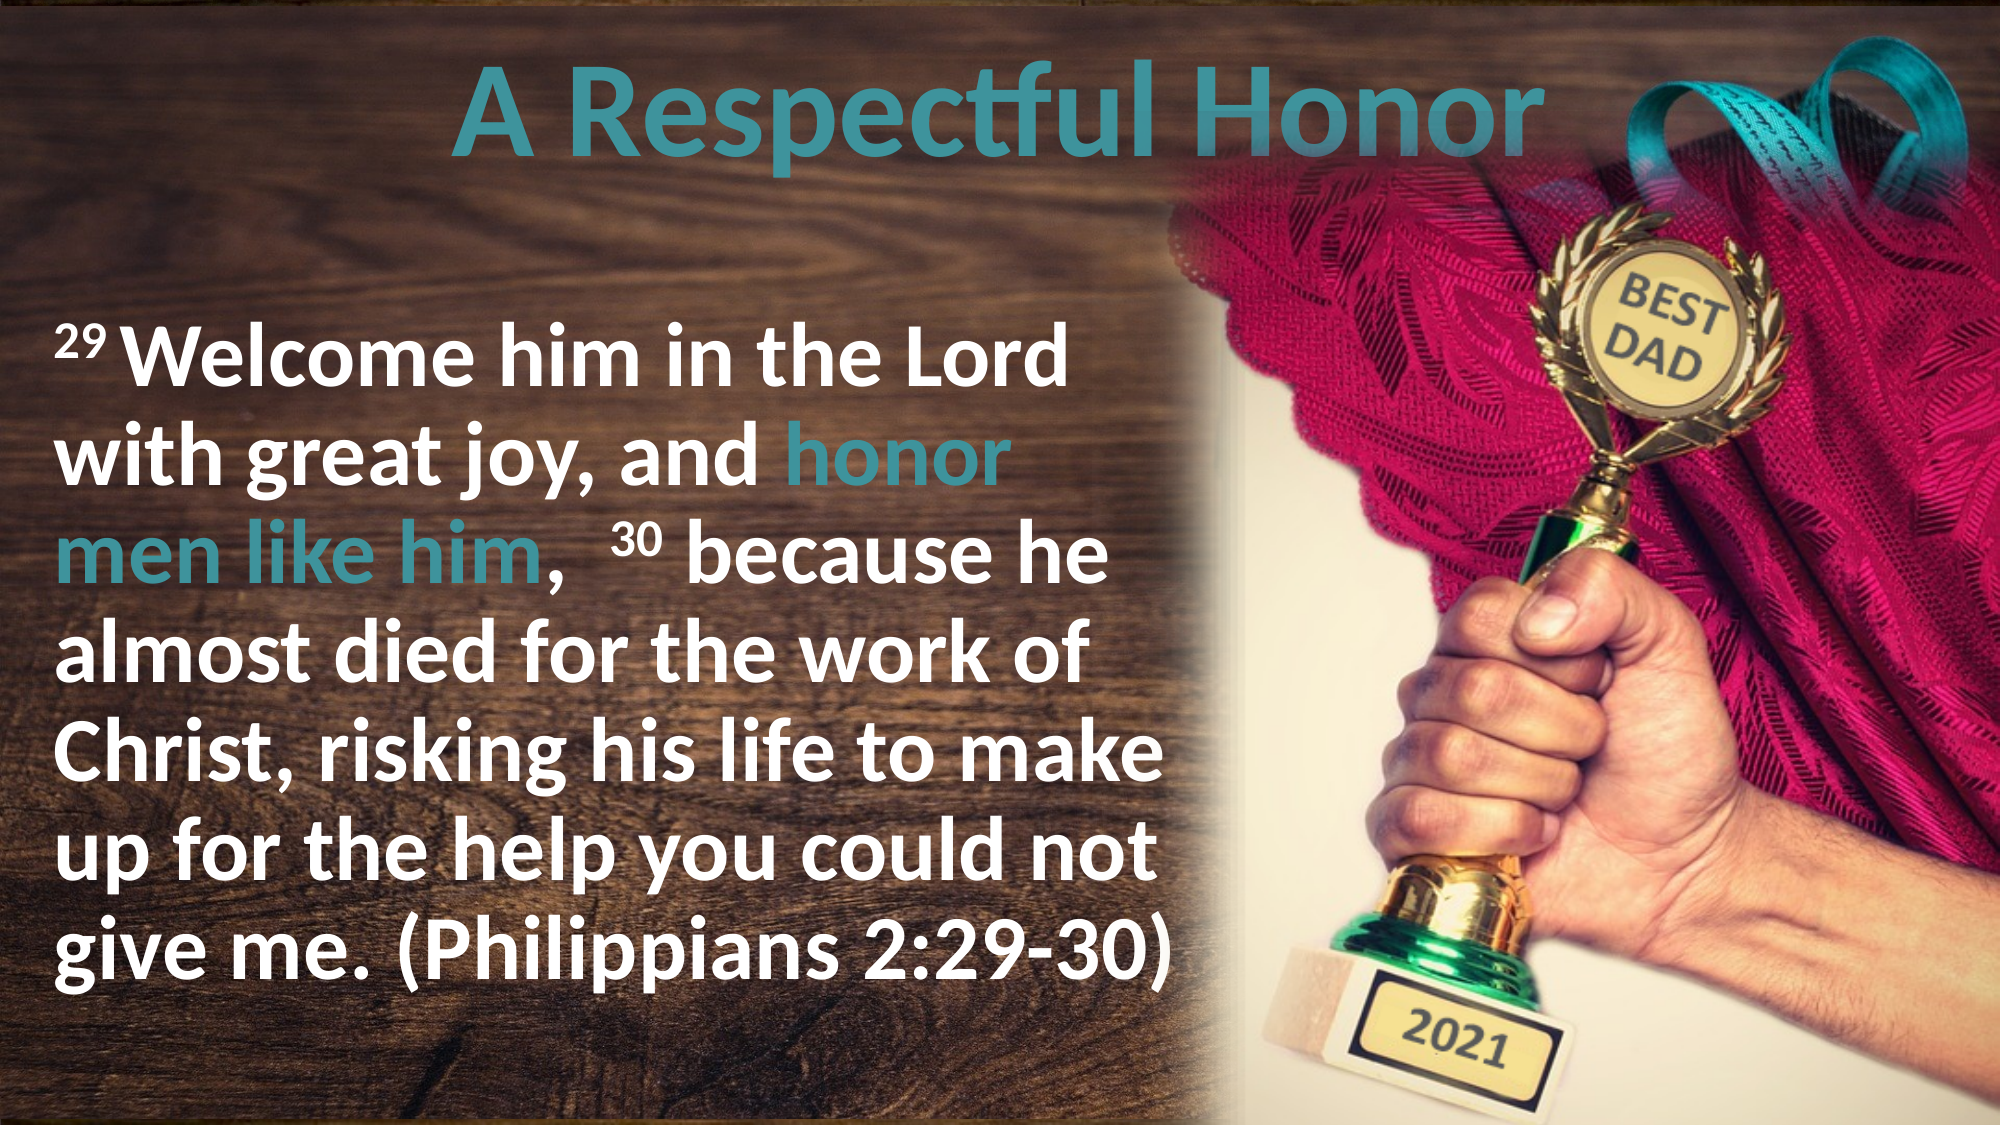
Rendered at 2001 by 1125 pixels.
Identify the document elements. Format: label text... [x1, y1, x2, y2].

picture [0, 111, 2000, 1125]
title A Respectful Honor [0, 3, 2000, 221]
list 29 Welcome him in the Lord with great joy, and honor men like him, 30 because he almost died for the work of Christ, risking his life to make up for the help you could not give me. (Philippians 2:29-30) [38, 299, 1092, 1014]
